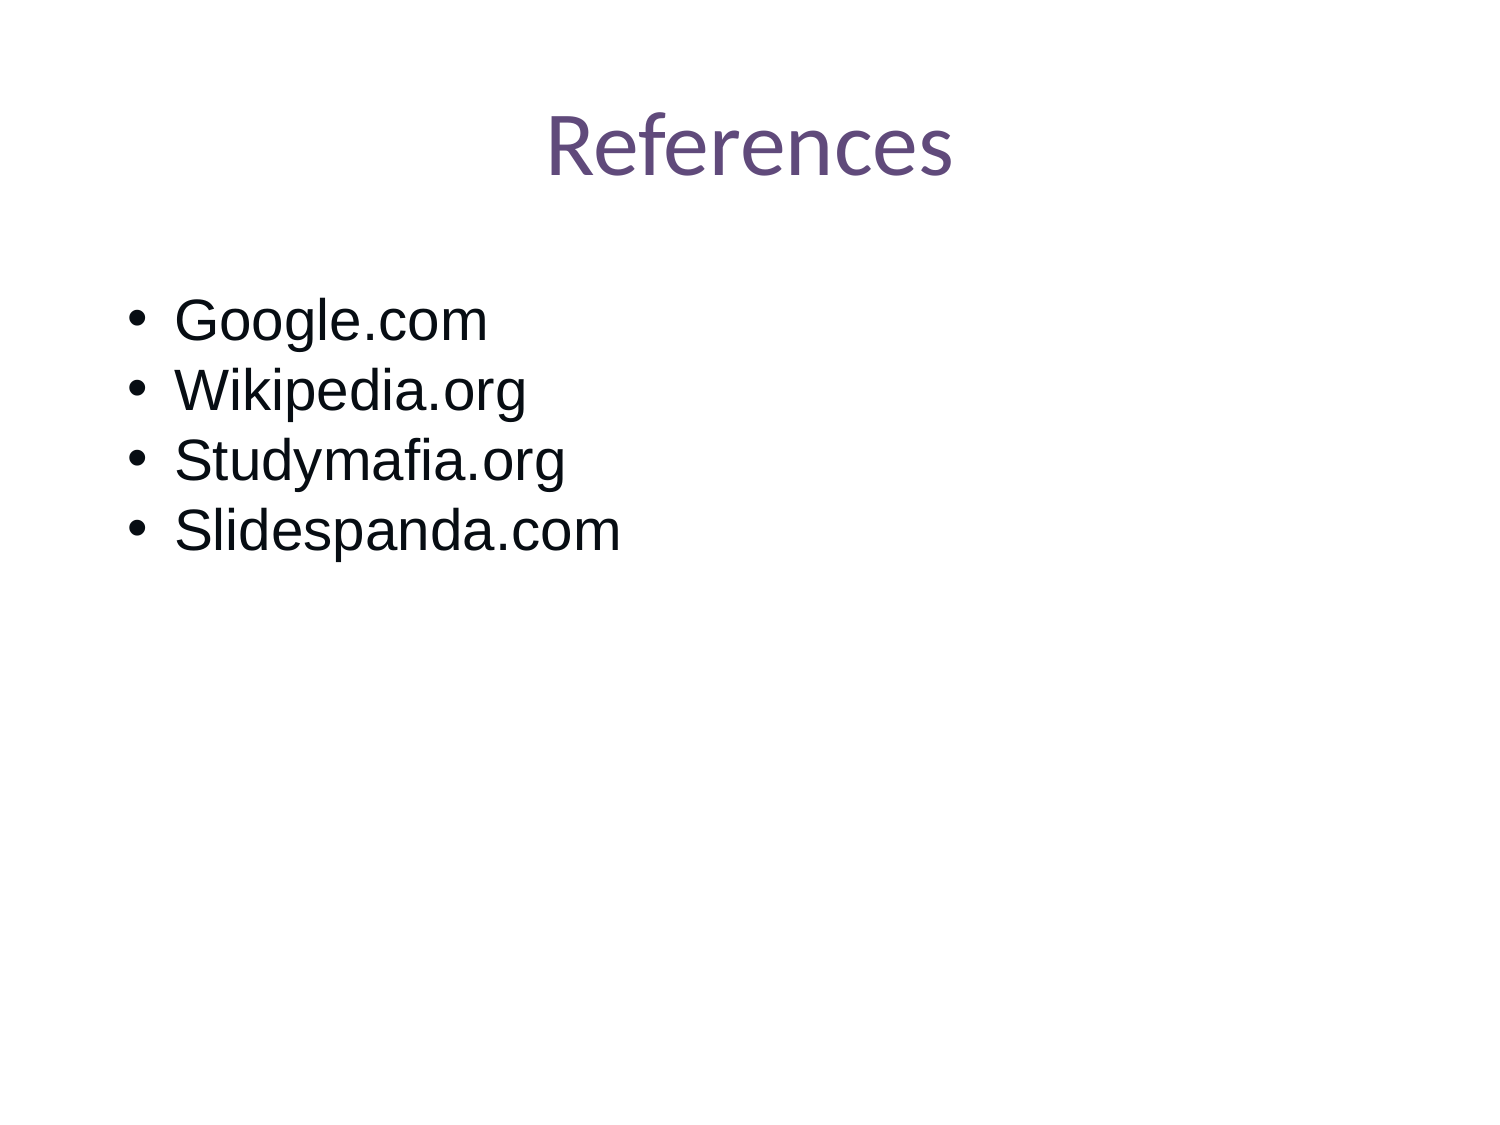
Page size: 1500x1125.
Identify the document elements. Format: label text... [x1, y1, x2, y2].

text_box Google.com Wikipedia.org Studymafia.org Slidespanda.com [112, 274, 863, 570]
title References [75, 45, 1425, 233]
